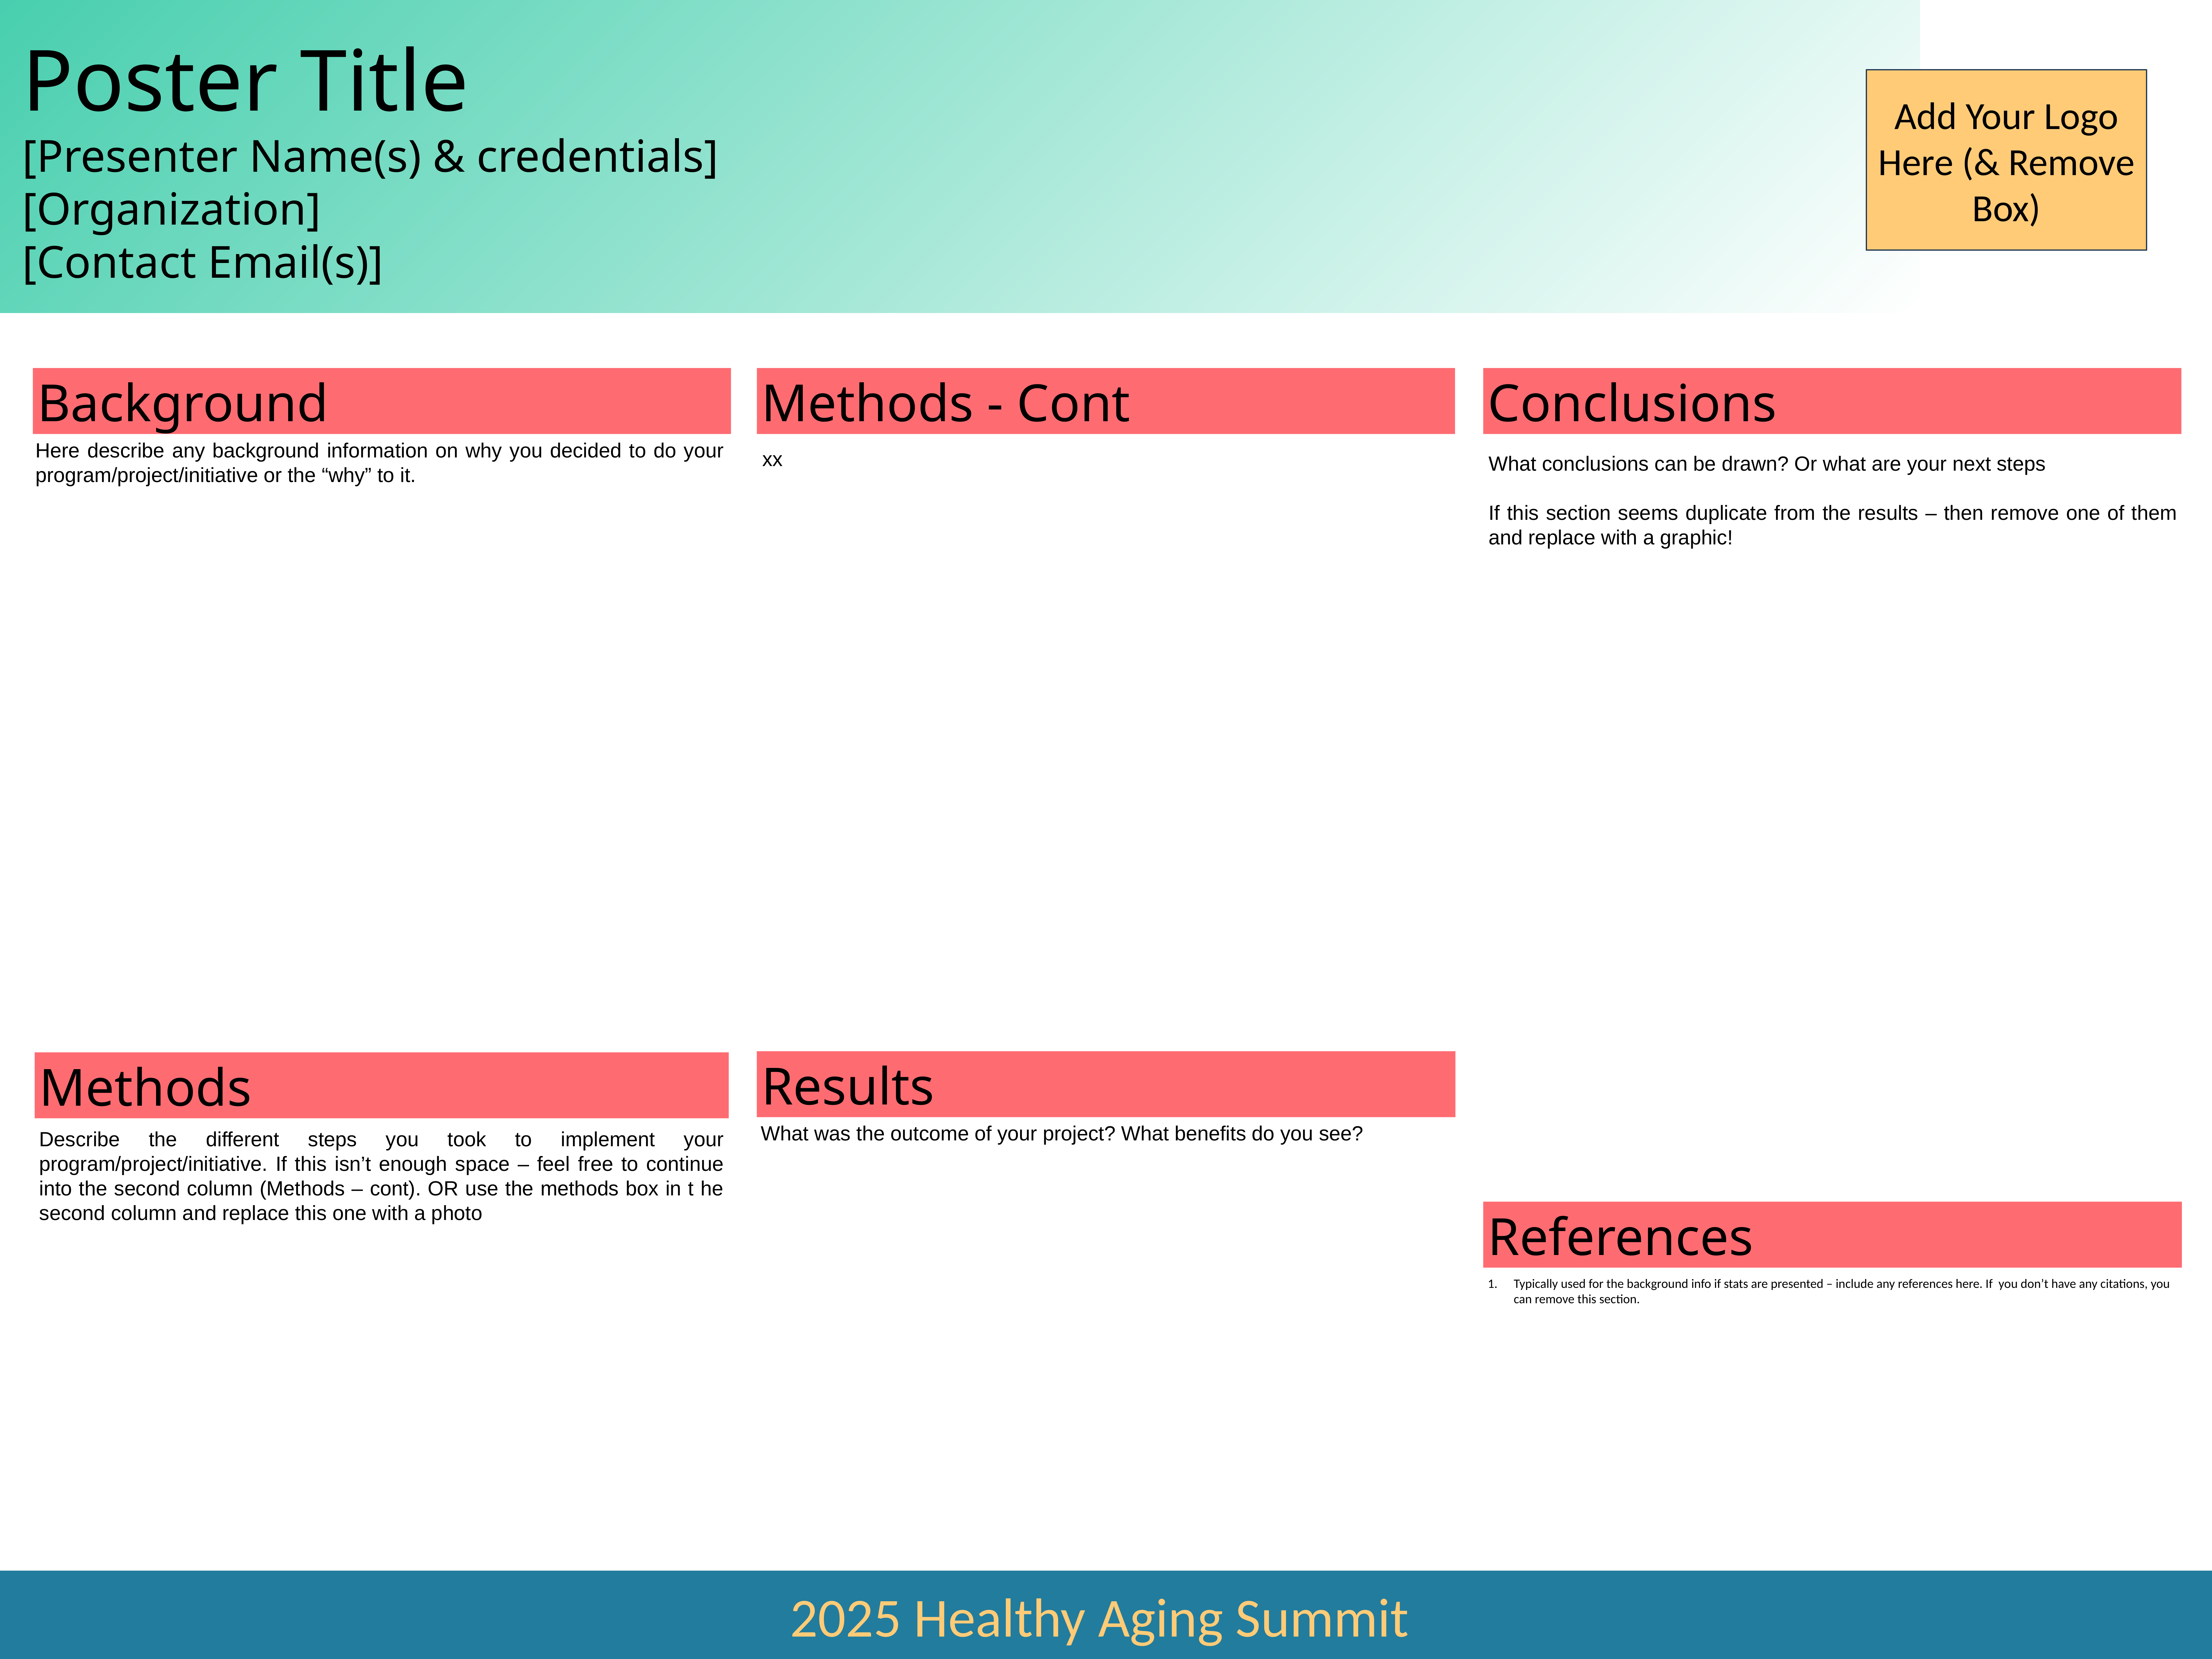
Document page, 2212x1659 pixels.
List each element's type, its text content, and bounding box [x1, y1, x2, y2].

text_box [756, 1051, 1456, 1562]
text_box xx [757, 443, 1456, 1043]
text_box Here describe any background information on why you decided to do your program/project/initiative or the “why” to it. [30, 434, 729, 1055]
text_box Add Your Logo Here (& Remove Box) [1866, 69, 2147, 251]
text_box Methods - Cont [757, 368, 1455, 434]
text_box Conclusions [1483, 368, 2182, 434]
text_box Typically used for the background info if stats are presented – include any references here. If you don’t have any citations, you can remove this section. [1483, 1272, 2182, 1557]
text_box 2025 Healthy Aging Summit [0, 1570, 2212, 1659]
text_box What conclusions can be drawn? Or what are your next steps If this section seems duplicate from the results – then remove one of them and replace with a graphic! [1484, 448, 2183, 1198]
text_box References [1483, 1202, 2182, 1268]
text_box Methods [34, 1052, 729, 1118]
title Poster Title [Presenter Name(s) & credentials] [Organization] [Contact Email(s)] [0, 0, 1920, 313]
text_box Background [33, 368, 731, 434]
text_box Describe the different steps you took to implement your program/project/initiative. If this isn’t enough space – feel free to continue into the second column (Methods – cont). OR use the methods box in t he second column and replace this one with a photo [34, 1123, 729, 1557]
